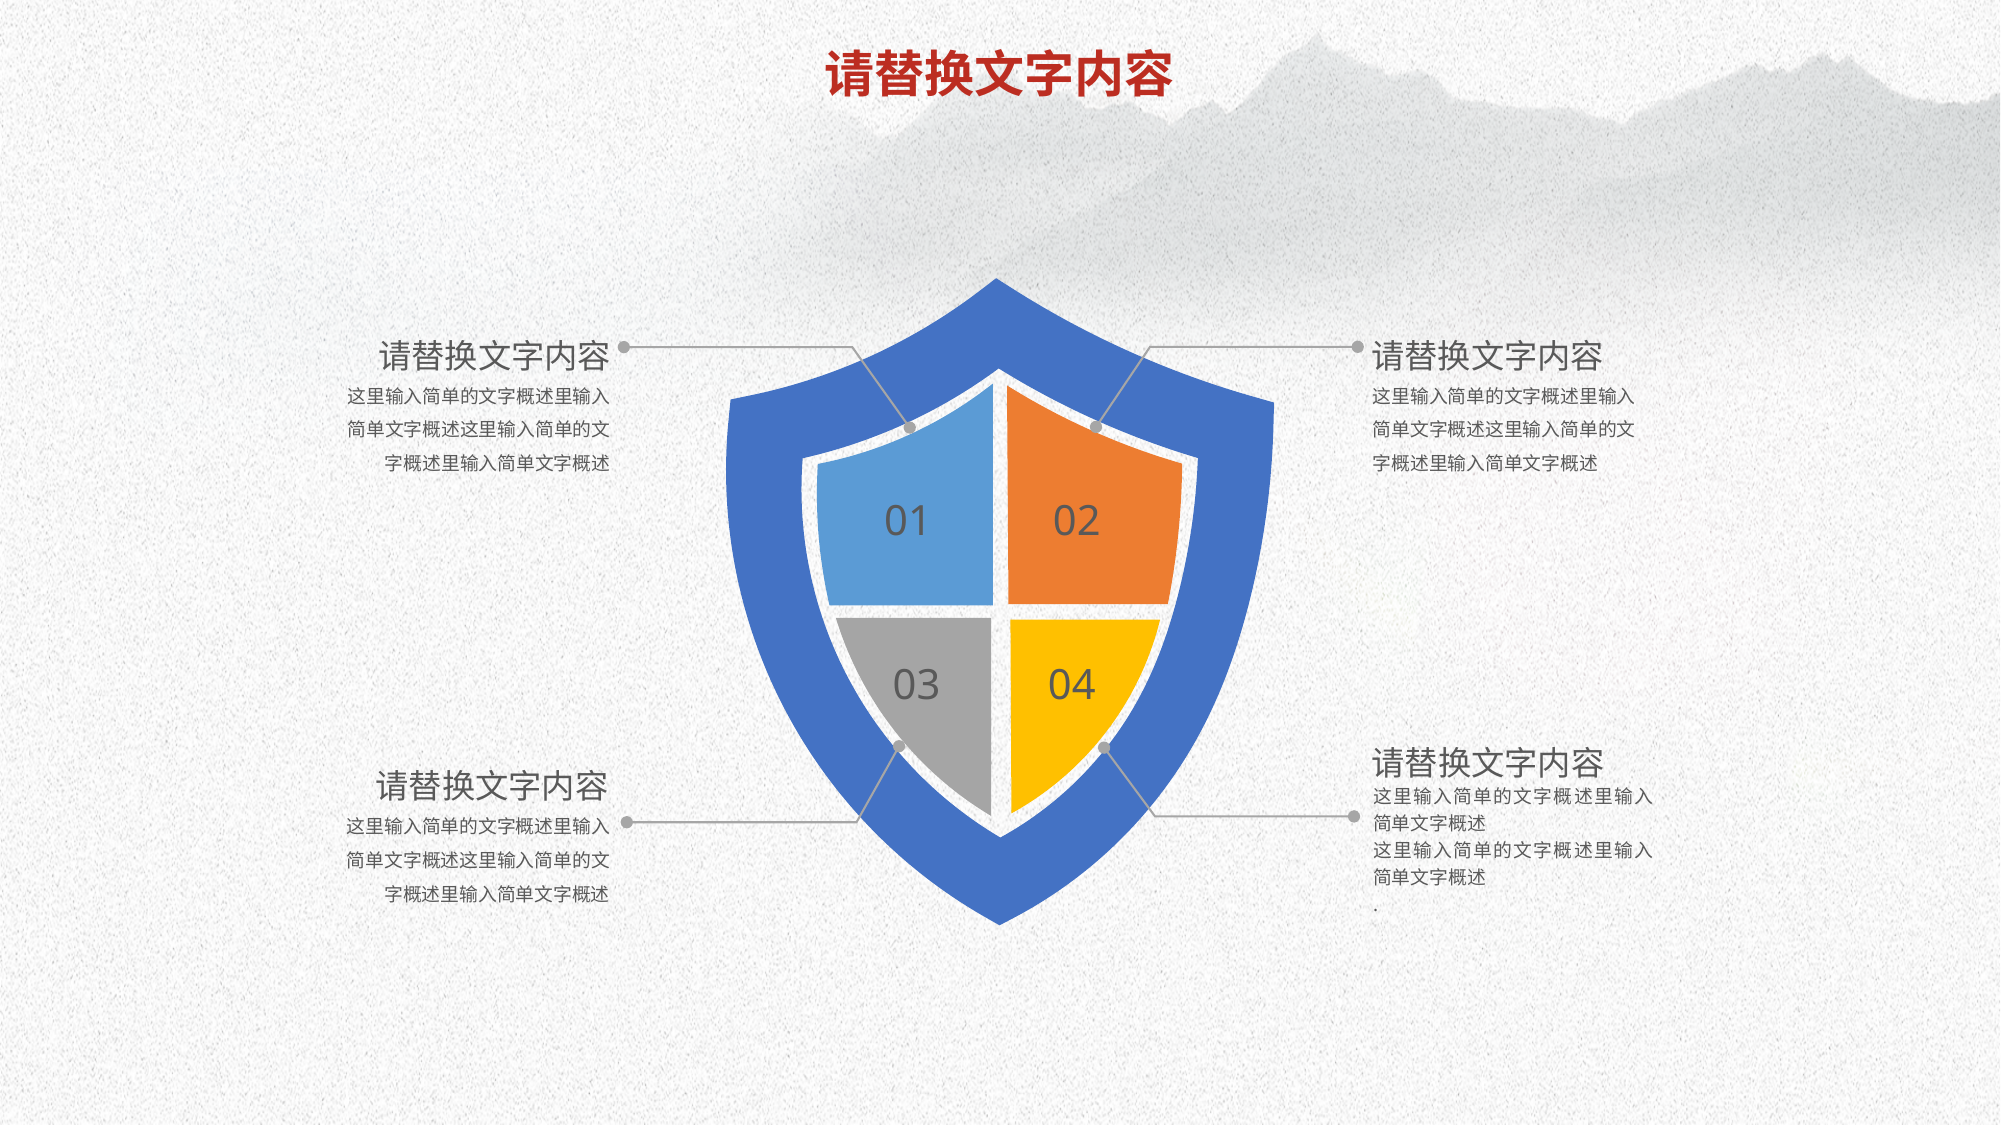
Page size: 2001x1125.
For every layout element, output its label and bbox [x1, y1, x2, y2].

text_box [1095, 326, 1653, 510]
text_box [1104, 733, 1653, 917]
text_box [341, 746, 900, 940]
picture [0, 0, 2001, 1125]
text_box [341, 326, 910, 510]
text_box [751, 308, 1249, 897]
